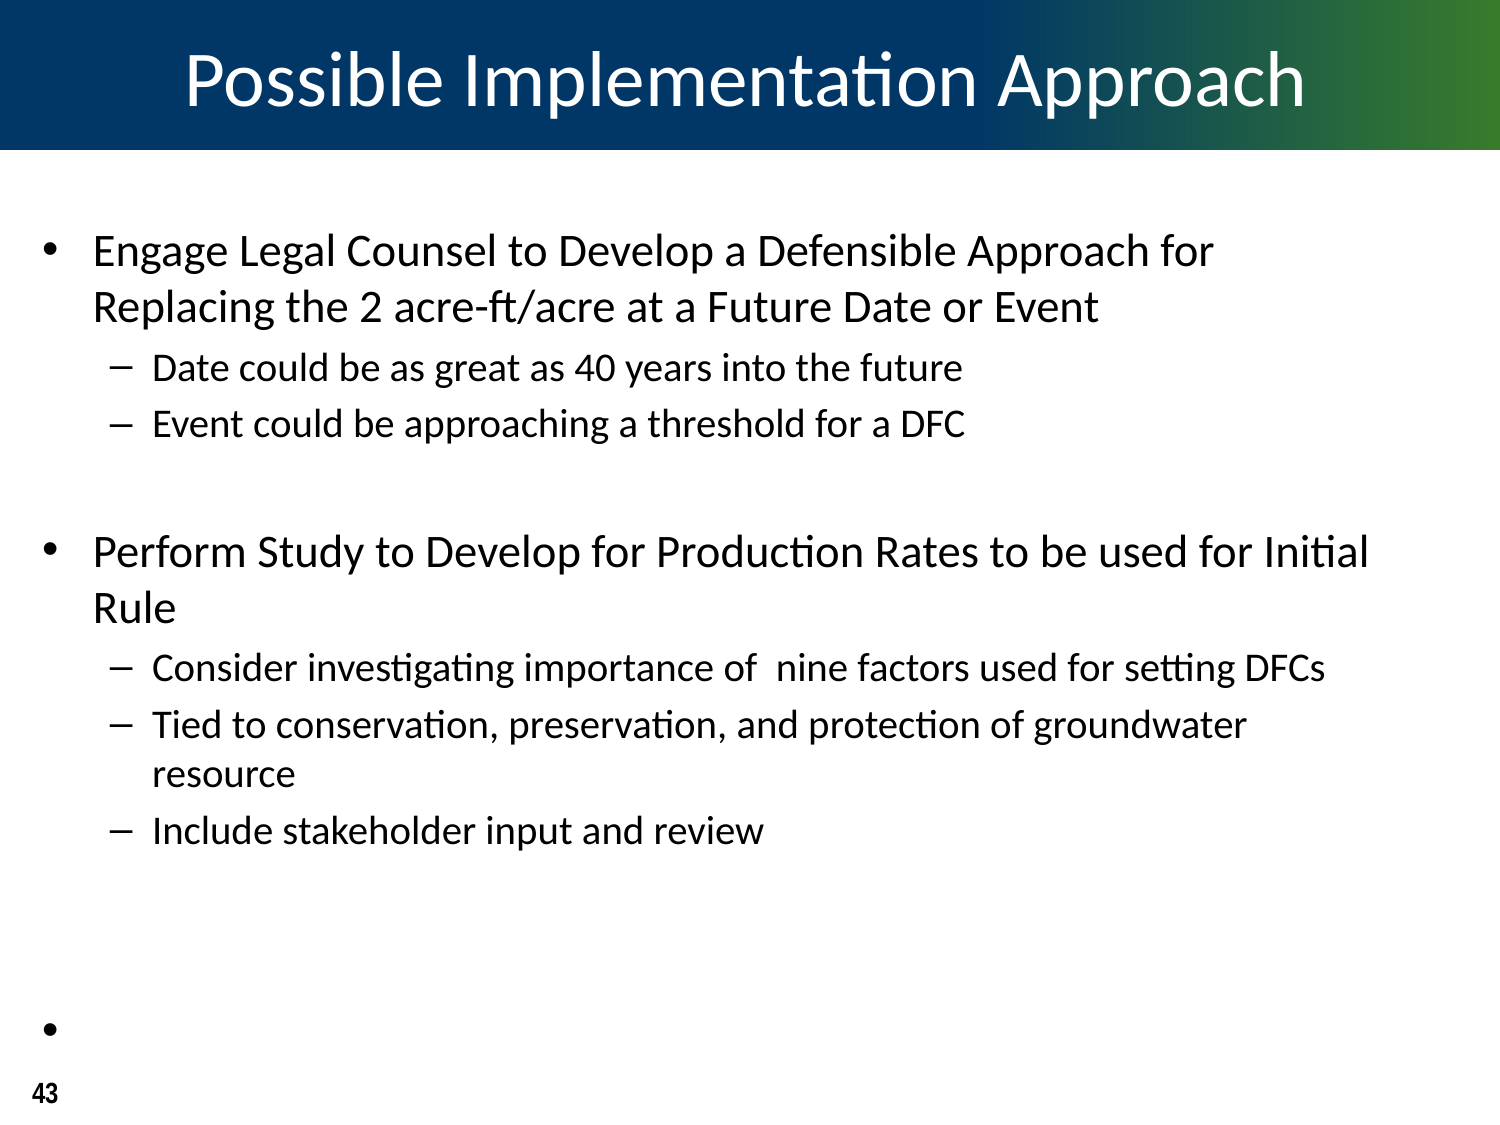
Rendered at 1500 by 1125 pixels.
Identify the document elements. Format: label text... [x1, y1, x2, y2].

title Possible Implementation Approach [62, 18, 1413, 132]
list Engage Legal Counsel to Develop a Defensible Approach for Replacing the 2 acre-ft/acre at a Future Date or Event Date could be as great as 40 years into the future Event could be approaching a threshold for a DFC Perform Study to Develop for Production Rates to be used for Initial Rule Consider investigating importance of nine factors used for setting DFCs Tied to conservation, preservation, and protection of groundwater resource Include stakeholder input and review [27, 212, 1413, 1067]
